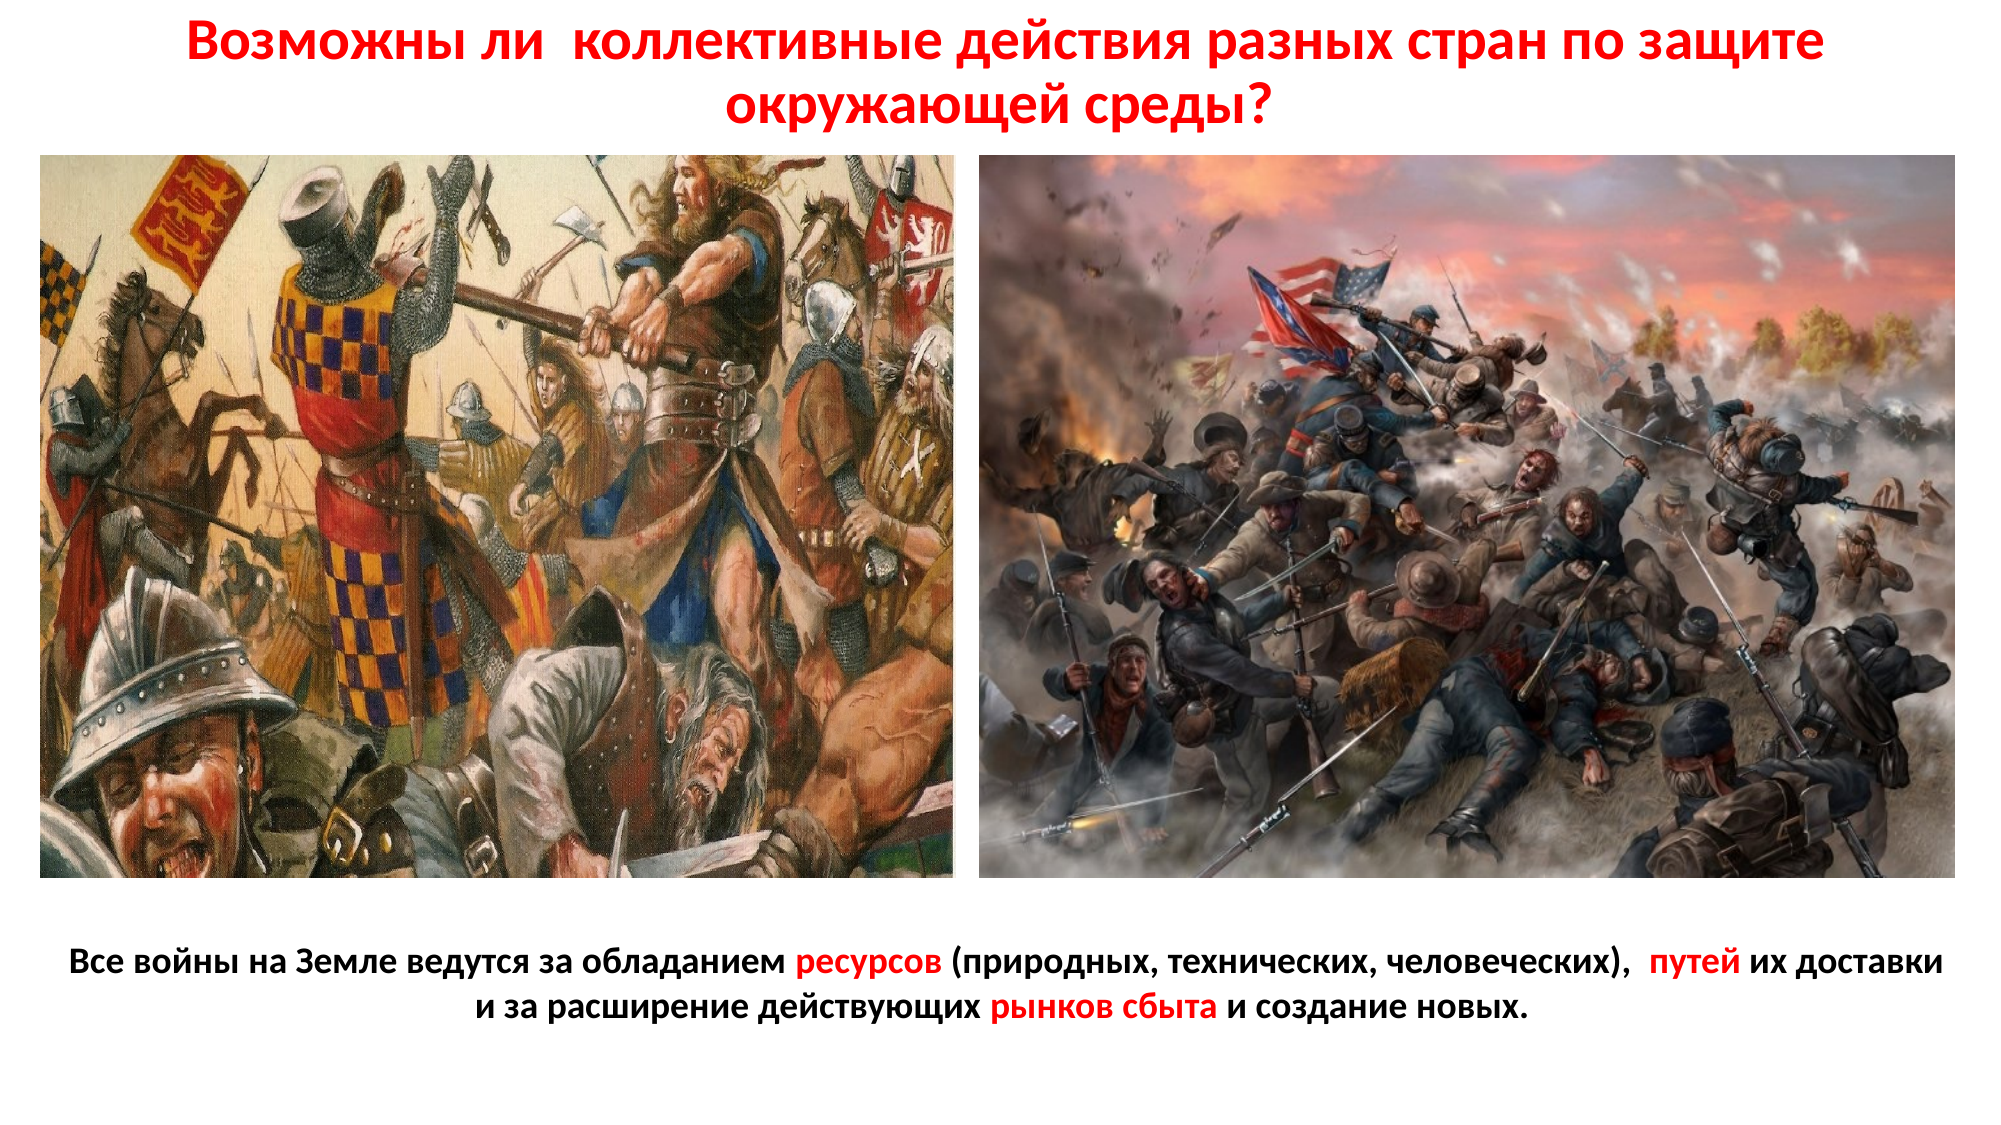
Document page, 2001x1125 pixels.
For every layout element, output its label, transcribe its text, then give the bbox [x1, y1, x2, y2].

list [40, 155, 956, 878]
text_box Все войны на Земле ведутся за обладанием ресурсов (природных, технических, человеческих), путей их доставки и за расширение действующих рынков сбыта и создание новых. [40, 928, 1973, 1034]
title Возможны ли коллективные действия разных стран по защите окружающей среды? [137, 0, 1863, 144]
picture [979, 155, 1955, 878]
